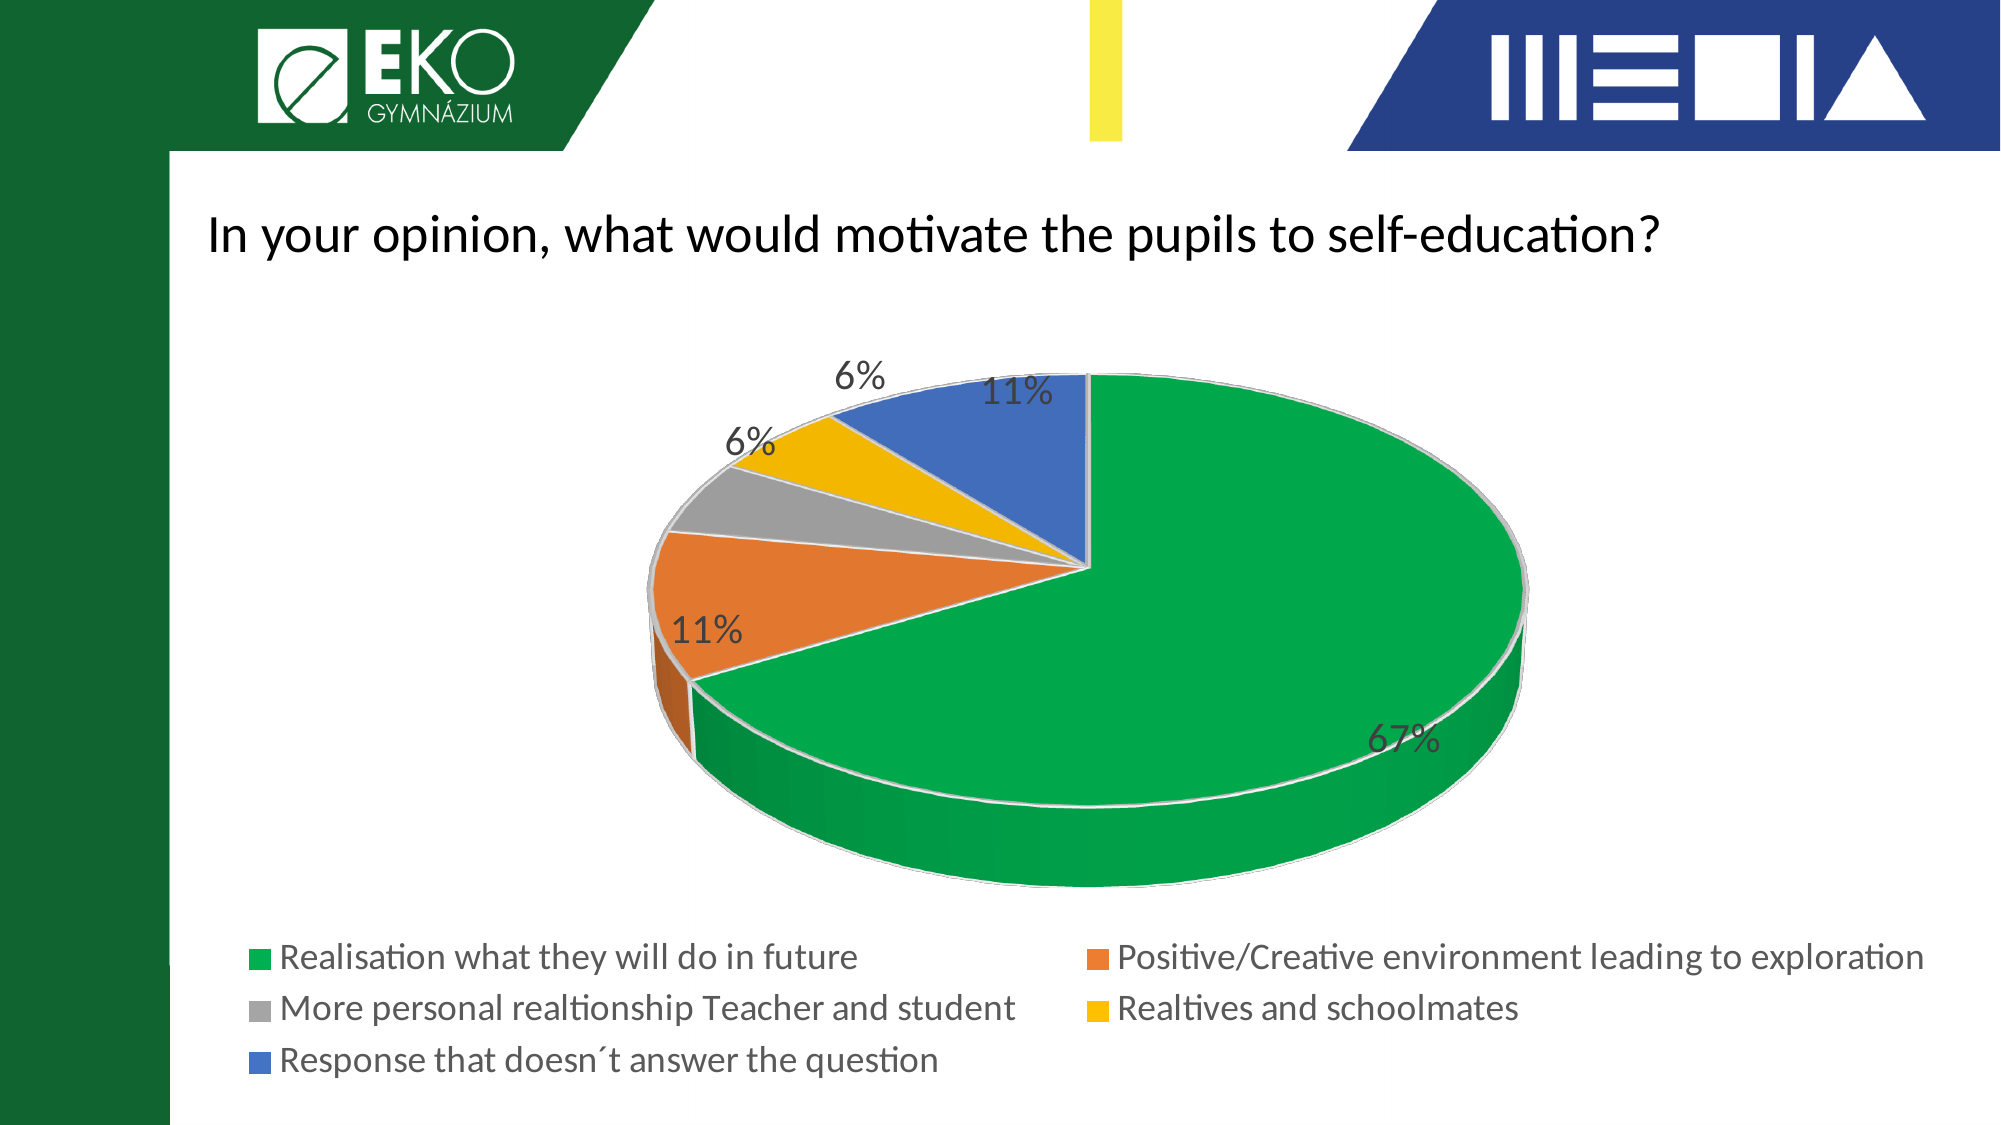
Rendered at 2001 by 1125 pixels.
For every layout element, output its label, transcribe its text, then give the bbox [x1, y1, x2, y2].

picture [0, 0, 2001, 1125]
chart [191, 318, 1985, 1109]
title In your opinion, what would motivate the pupils to self-education? [192, 179, 1917, 290]
